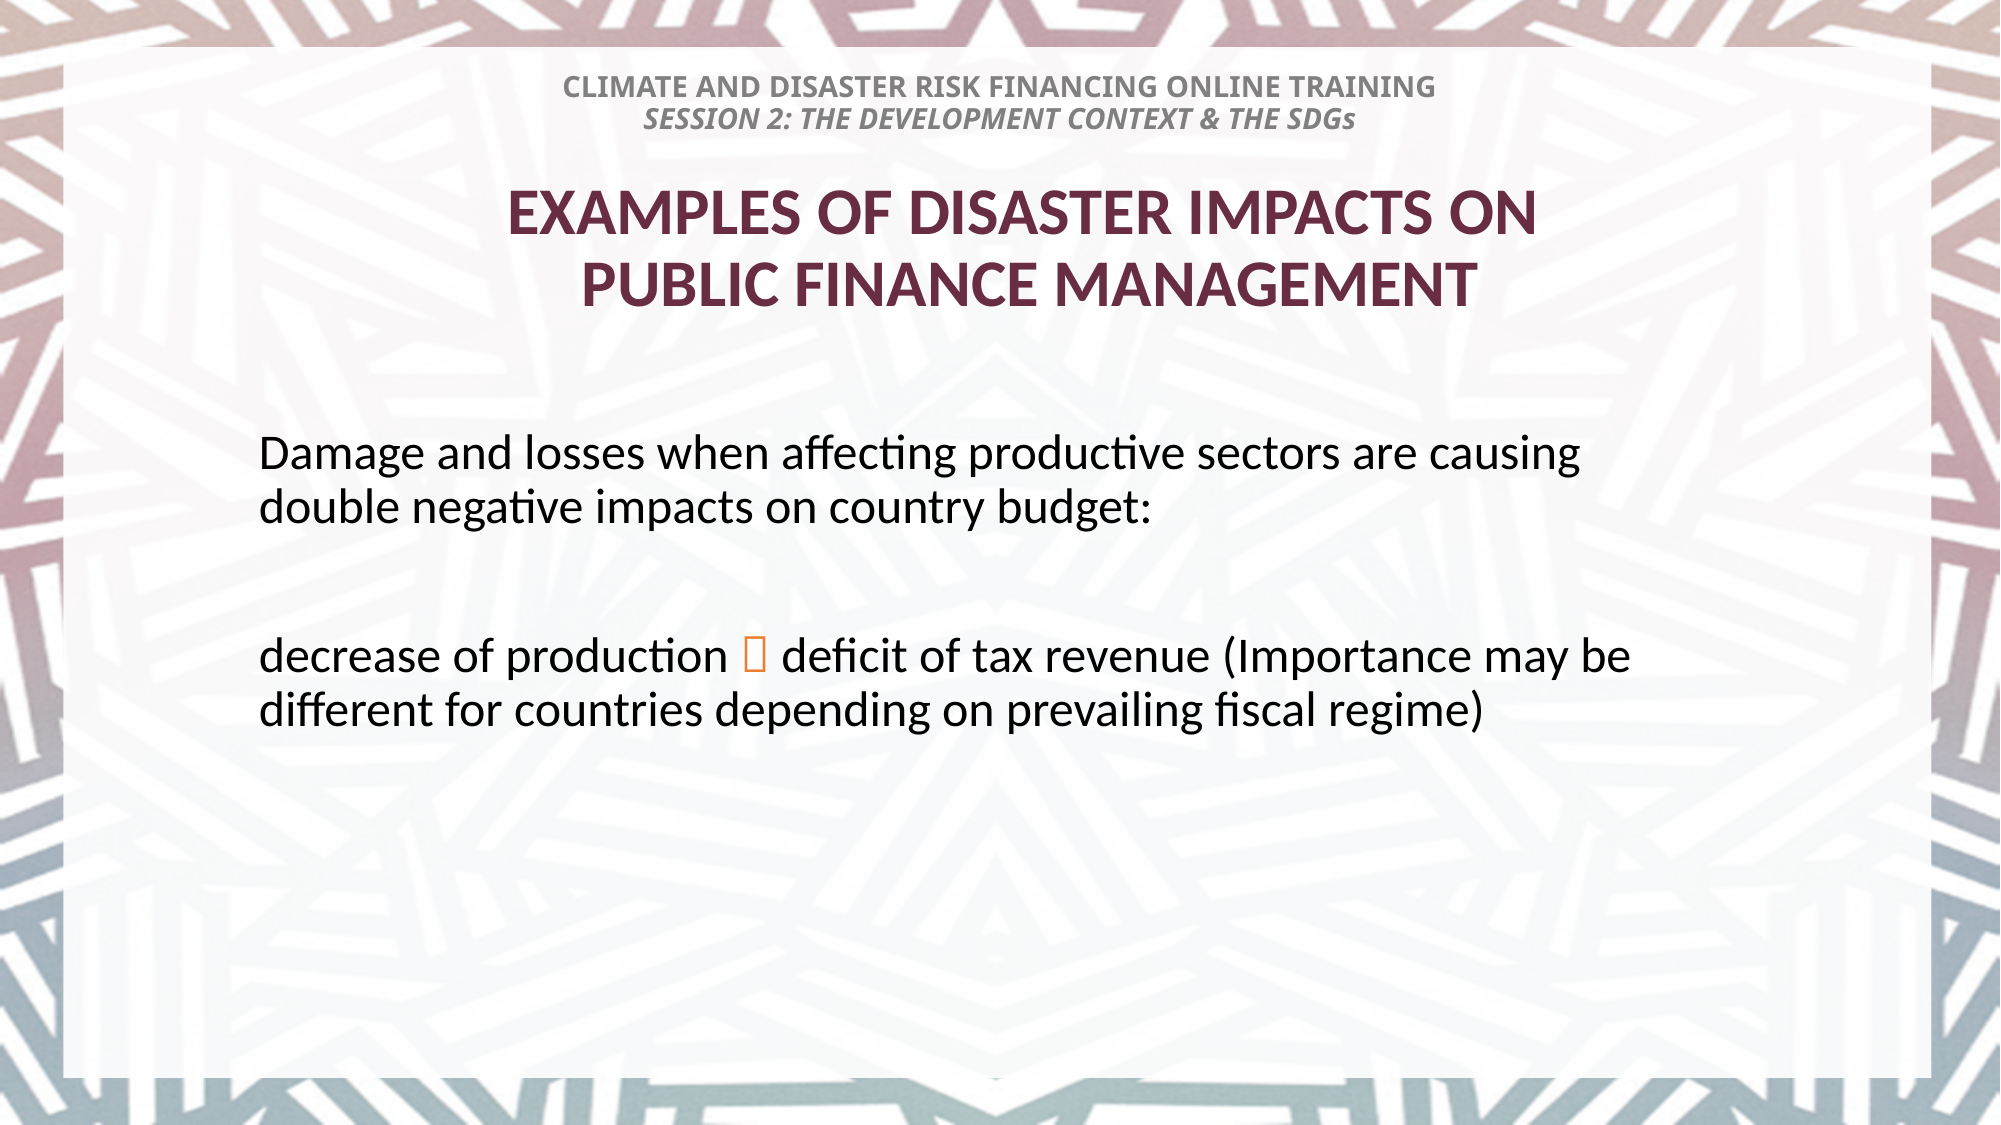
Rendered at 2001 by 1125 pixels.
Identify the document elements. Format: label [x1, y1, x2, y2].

text_box [0, 0, 2000, 1125]
